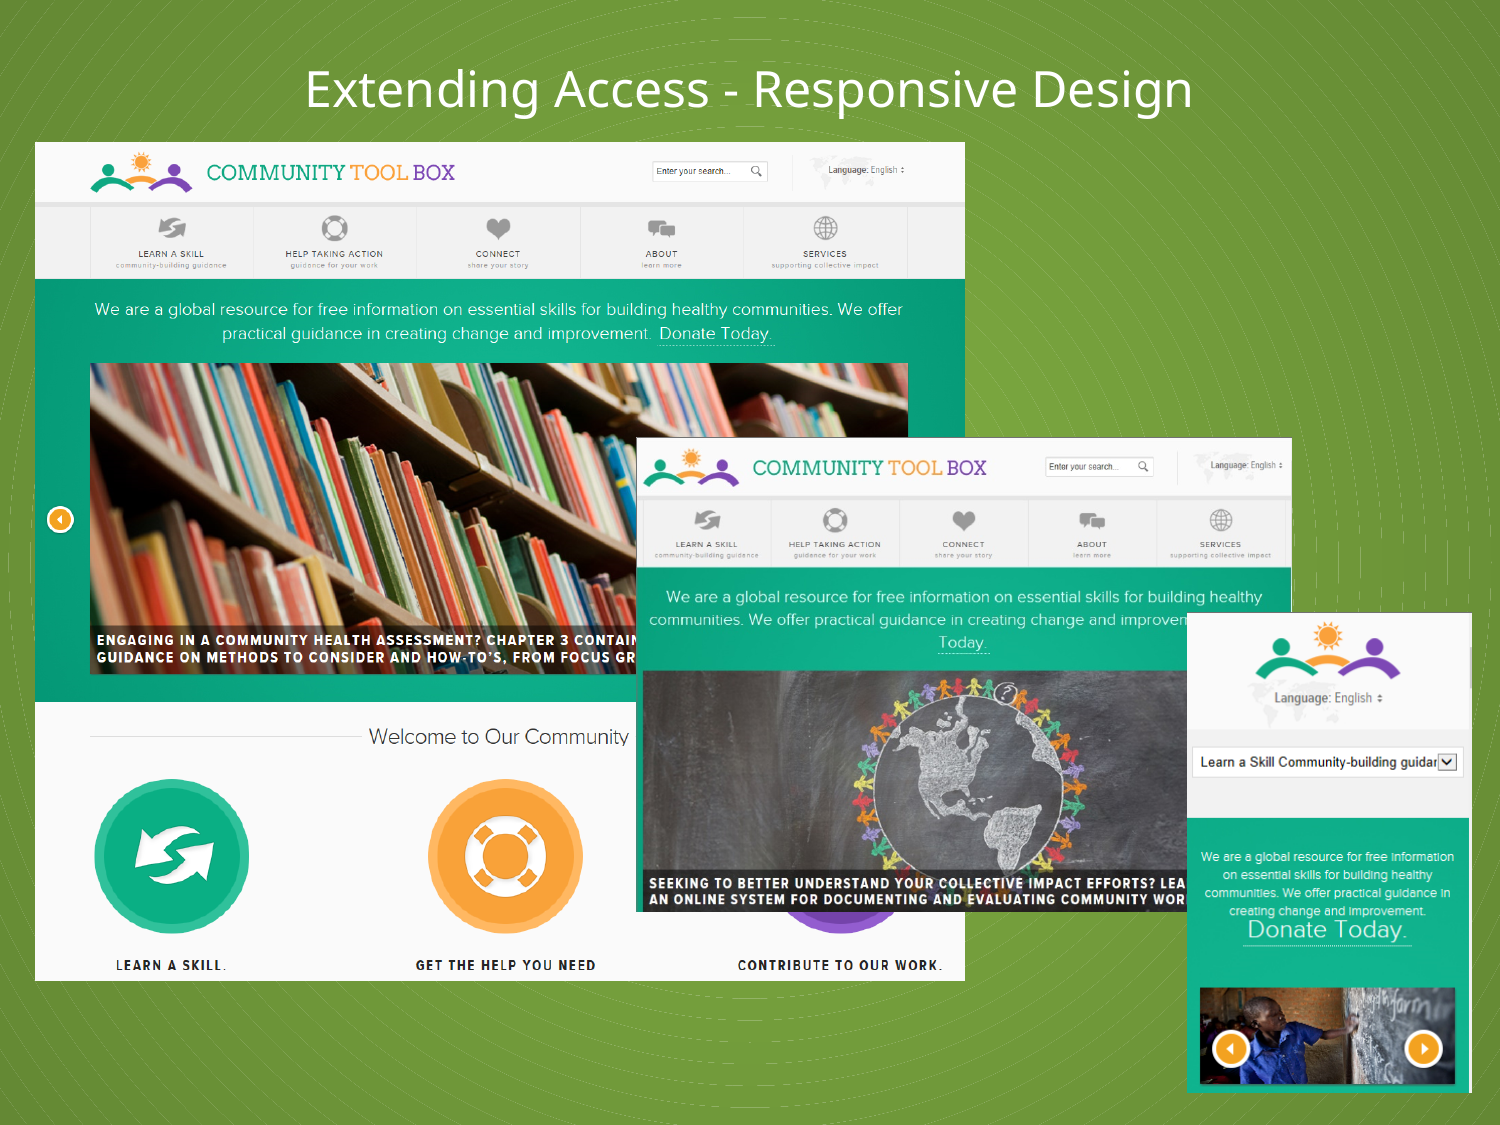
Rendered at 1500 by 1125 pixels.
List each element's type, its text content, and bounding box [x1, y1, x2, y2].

picture [35, 142, 1472, 1093]
text_box Extending Access - Responsive Design [0, 49, 1500, 125]
